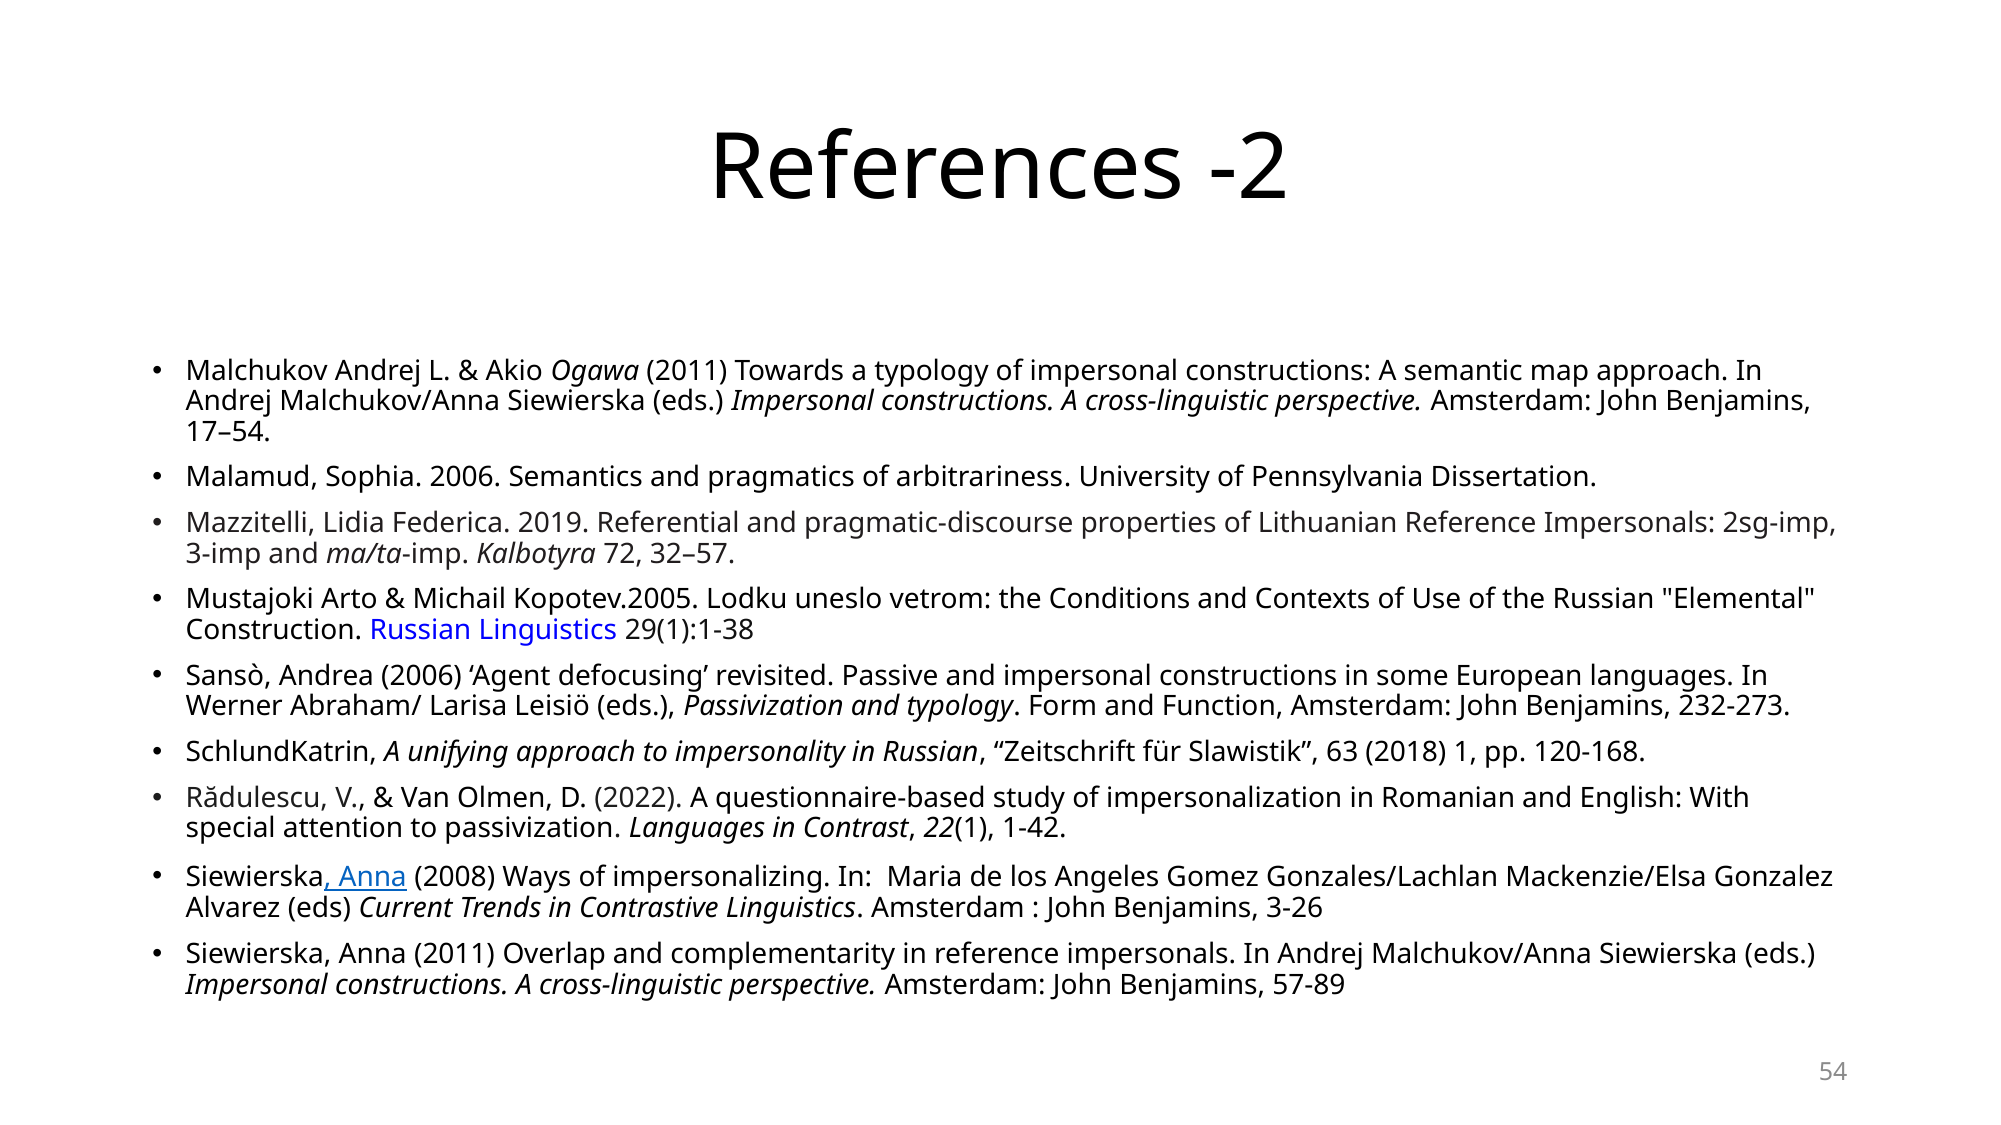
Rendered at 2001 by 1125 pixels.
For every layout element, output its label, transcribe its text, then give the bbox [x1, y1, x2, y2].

title References -2 [137, 59, 1863, 278]
list Malchukov Andrej L. & Akio Ogawa (2011) Towards a typology of impersonal constructions: A semantic map approach. In Andrej Malchukov/Anna Siewierska (eds.) Impersonal constructions. A cross-linguistic perspective. Amsterdam: John Benjamins, 17–54. Malamud, Sophia. 2006. Semantics and pragmatics of arbitrariness. University of Pennsylvania Dissertation. Mazzitelli, Lidia Federica. 2019. Referential and pragmatic-discourse properties of Lithuanian Reference Impersonals: 2sg-imp, 3-imp and ma/ta-imp. Kalbotyra 72, 32–57. Mustajoki Arto & Michail Kopotev.2005. Lodku uneslo vetrom: the Conditions and Contexts of Use of the Russian "Elemental" Construction. Russian Linguistics 29(1):1-38 Sansò, Andrea (2006) ‘Agent defocusing’ revisited. Passive and impersonal constructions in some European languages. In Werner Abraham/ Larisa Leisiö (eds.), Passivization and typology. Form and Function, Amsterdam: John Benjamins, 232-273. SchlundKatrin, A unifying approach to impersonality in Russian, “Zeitschrift für Slawistik”, 63 (2018) 1, pp. 120-168. Rădulescu, V., & Van Olmen, D. (2022). A questionnaire-based study of impersonalization in Romanian and English: With special attention to passivization. Languages in Contrast, 22(1), 1-42. Siewierska, Anna (2008) Ways of impersonalizing. In: Maria de los Angeles Gomez Gonzales/Lachlan Mackenzie/Elsa Gonzalez Alvarez (eds) Current Trends in Contrastive Linguistics. Amsterdam : John Benjamins, 3-26 Siewierska, Anna (2011) Overlap and complementarity in reference impersonals. In Andrej Malchukov/Anna Siewierska (eds.) Impersonal constructions. A cross-linguistic perspective. Amsterdam: John Benjamins, 57-89 [137, 299, 1863, 1014]
slide_number 54 [1412, 1042, 1863, 1103]
